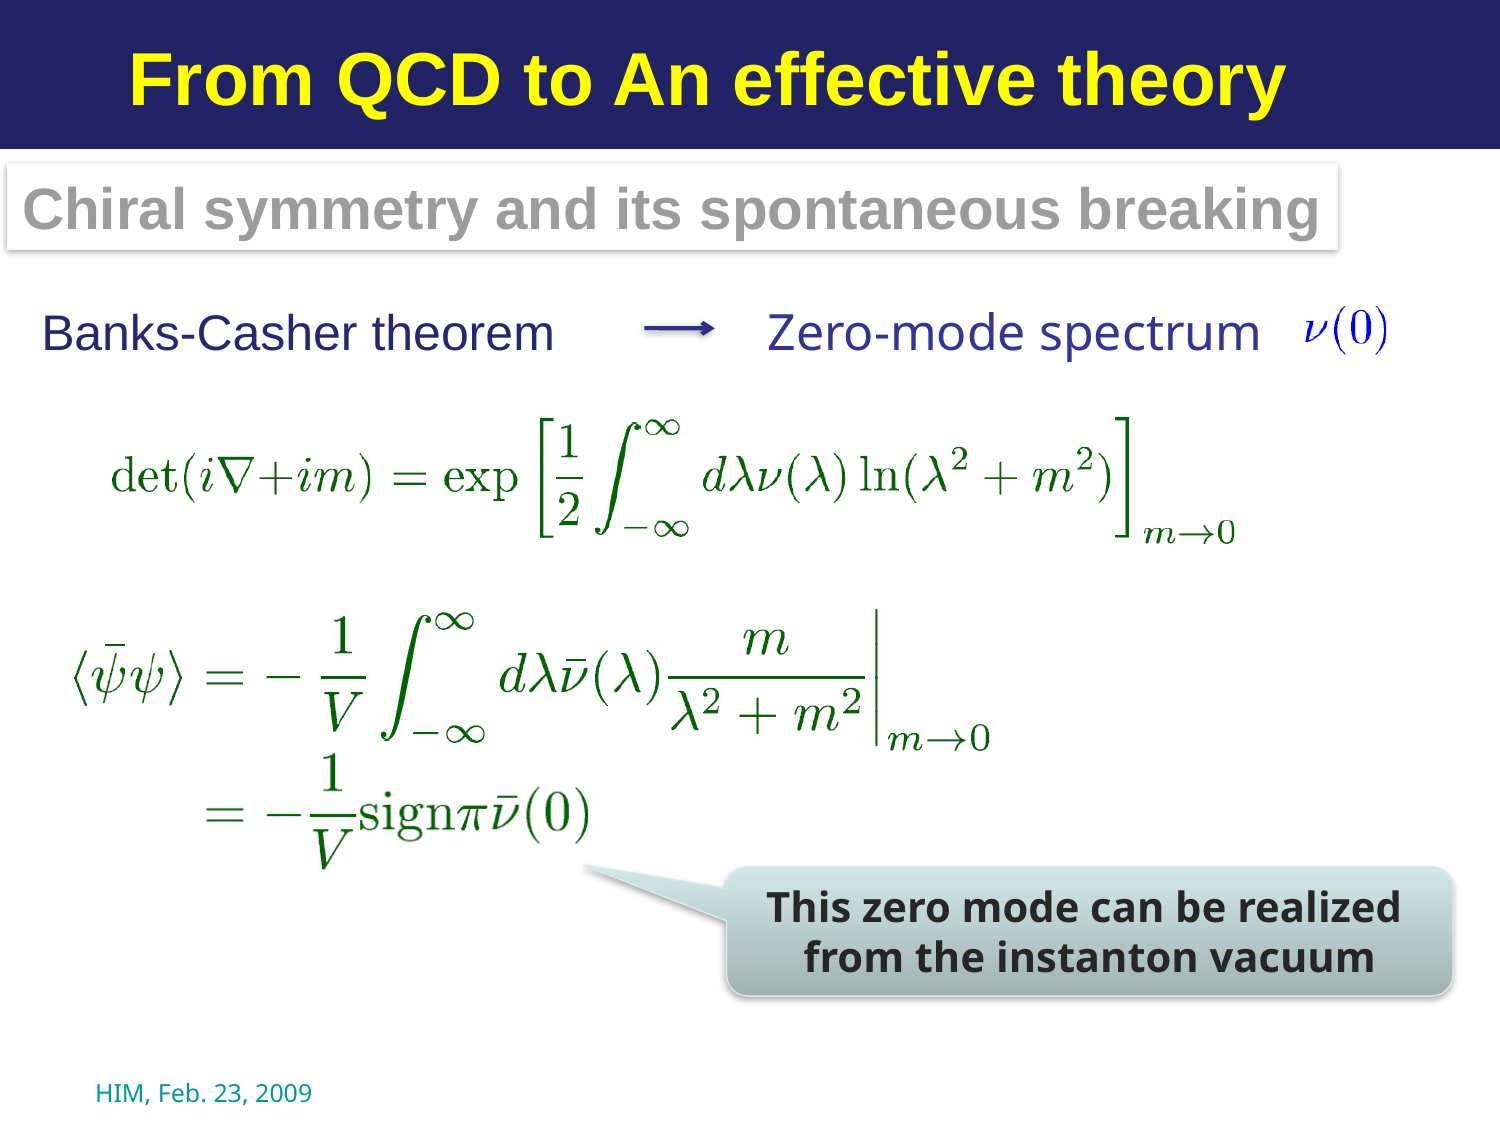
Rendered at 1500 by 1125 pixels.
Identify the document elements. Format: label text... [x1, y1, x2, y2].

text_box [23, 292, 1392, 563]
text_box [58, 597, 997, 880]
text_box Chiral symmetry and its spontaneous breaking [7, 163, 1338, 250]
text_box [0, 0, 1500, 150]
footer HIM, Feb. 23, 2009 [0, 1070, 408, 1125]
text_box This zero mode can be realized from the instanton vacuum [634, 866, 1454, 997]
